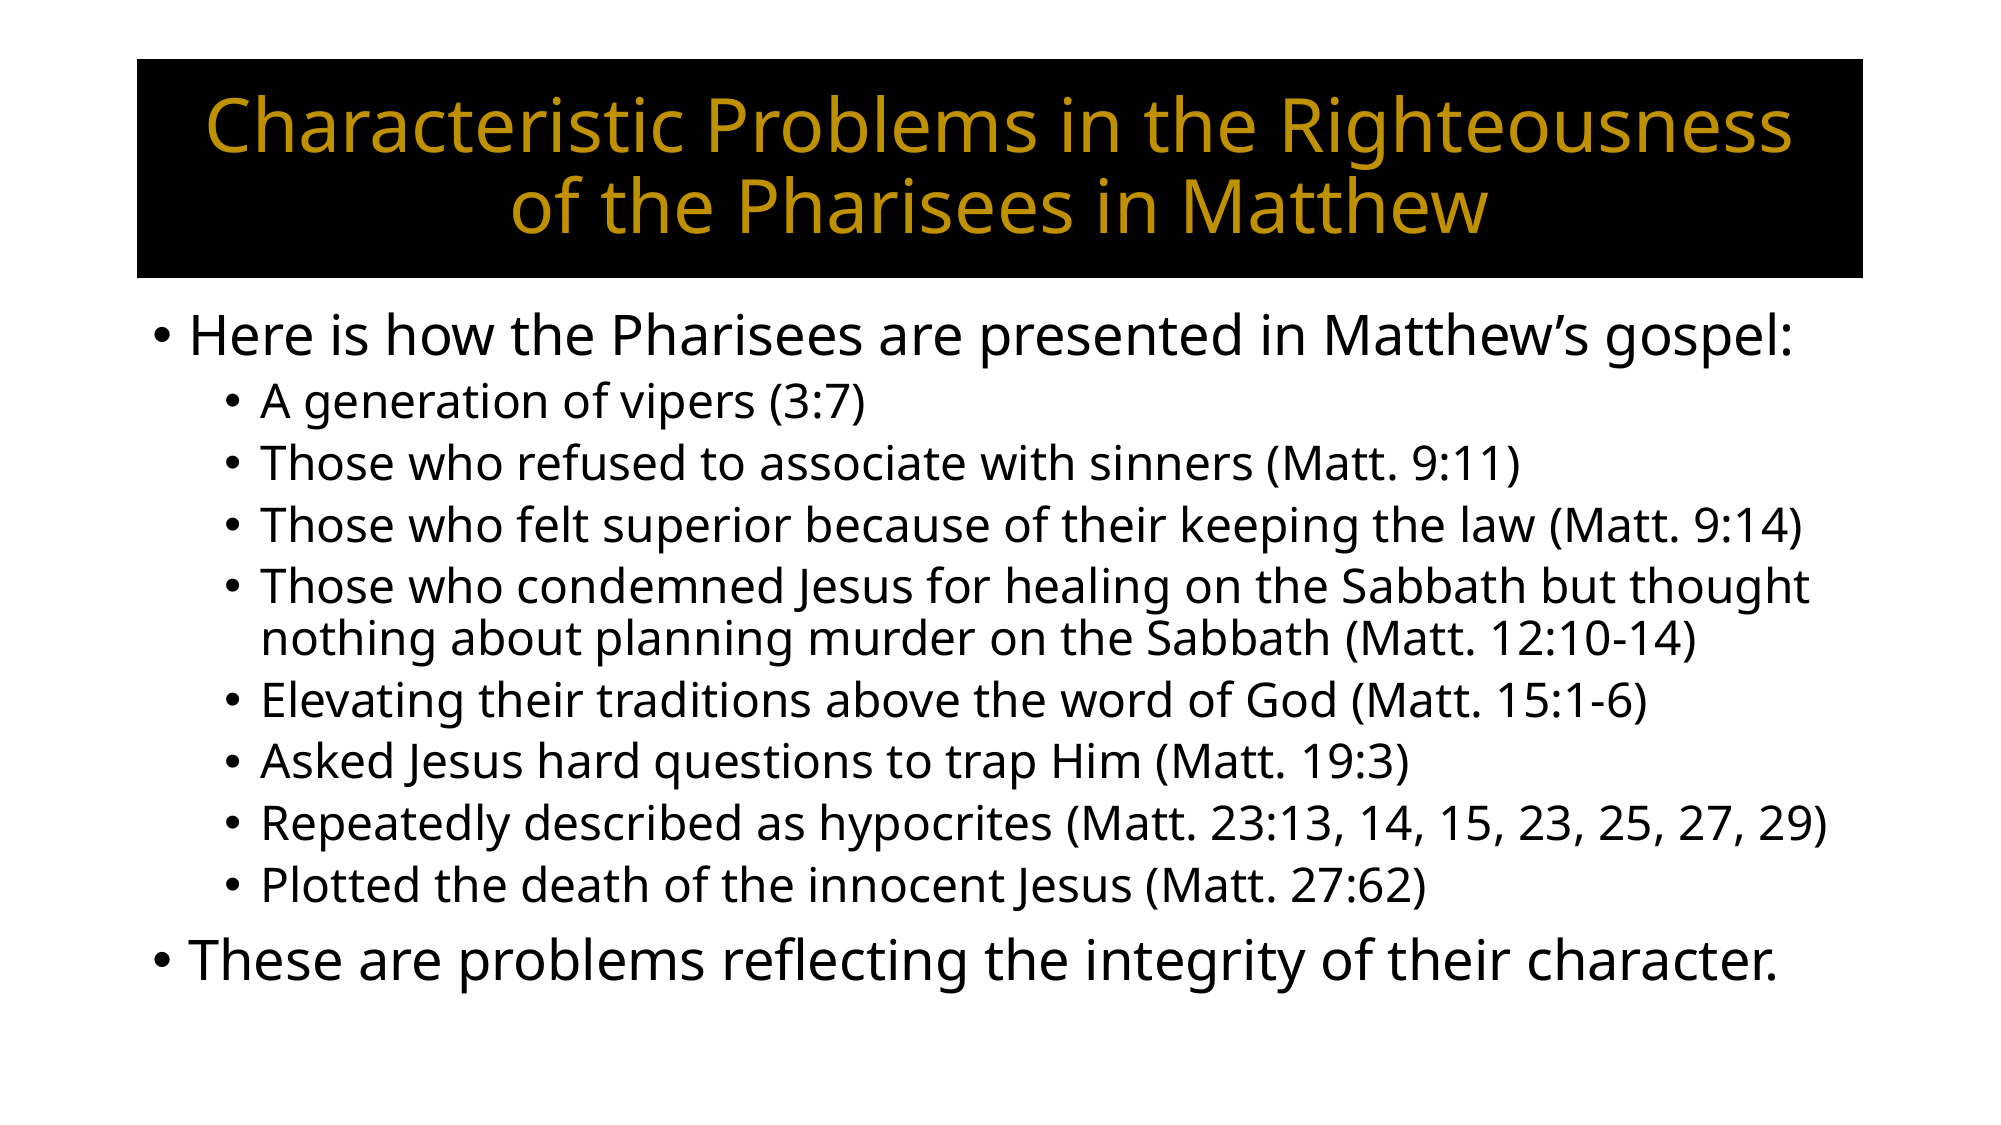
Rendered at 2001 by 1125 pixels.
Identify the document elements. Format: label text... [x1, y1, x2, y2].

title Characteristic Problems in the Righteousness of the Pharisees in Matthew [137, 59, 1863, 278]
list Here is how the Pharisees are presented in Matthew’s gospel: A generation of vipers (3:7) Those who refused to associate with sinners (Matt. 9:11) Those who felt superior because of their keeping the law (Matt. 9:14) Those who condemned Jesus for healing on the Sabbath but thought nothing about planning murder on the Sabbath (Matt. 12:10-14) Elevating their traditions above the word of God (Matt. 15:1-6) Asked Jesus hard questions to trap Him (Matt. 19:3) Repeatedly described as hypocrites (Matt. 23:13, 14, 15, 23, 25, 27, 29) Plotted the death of the innocent Jesus (Matt. 27:62) These are problems reflecting the integrity of their character. [137, 299, 1863, 1066]
